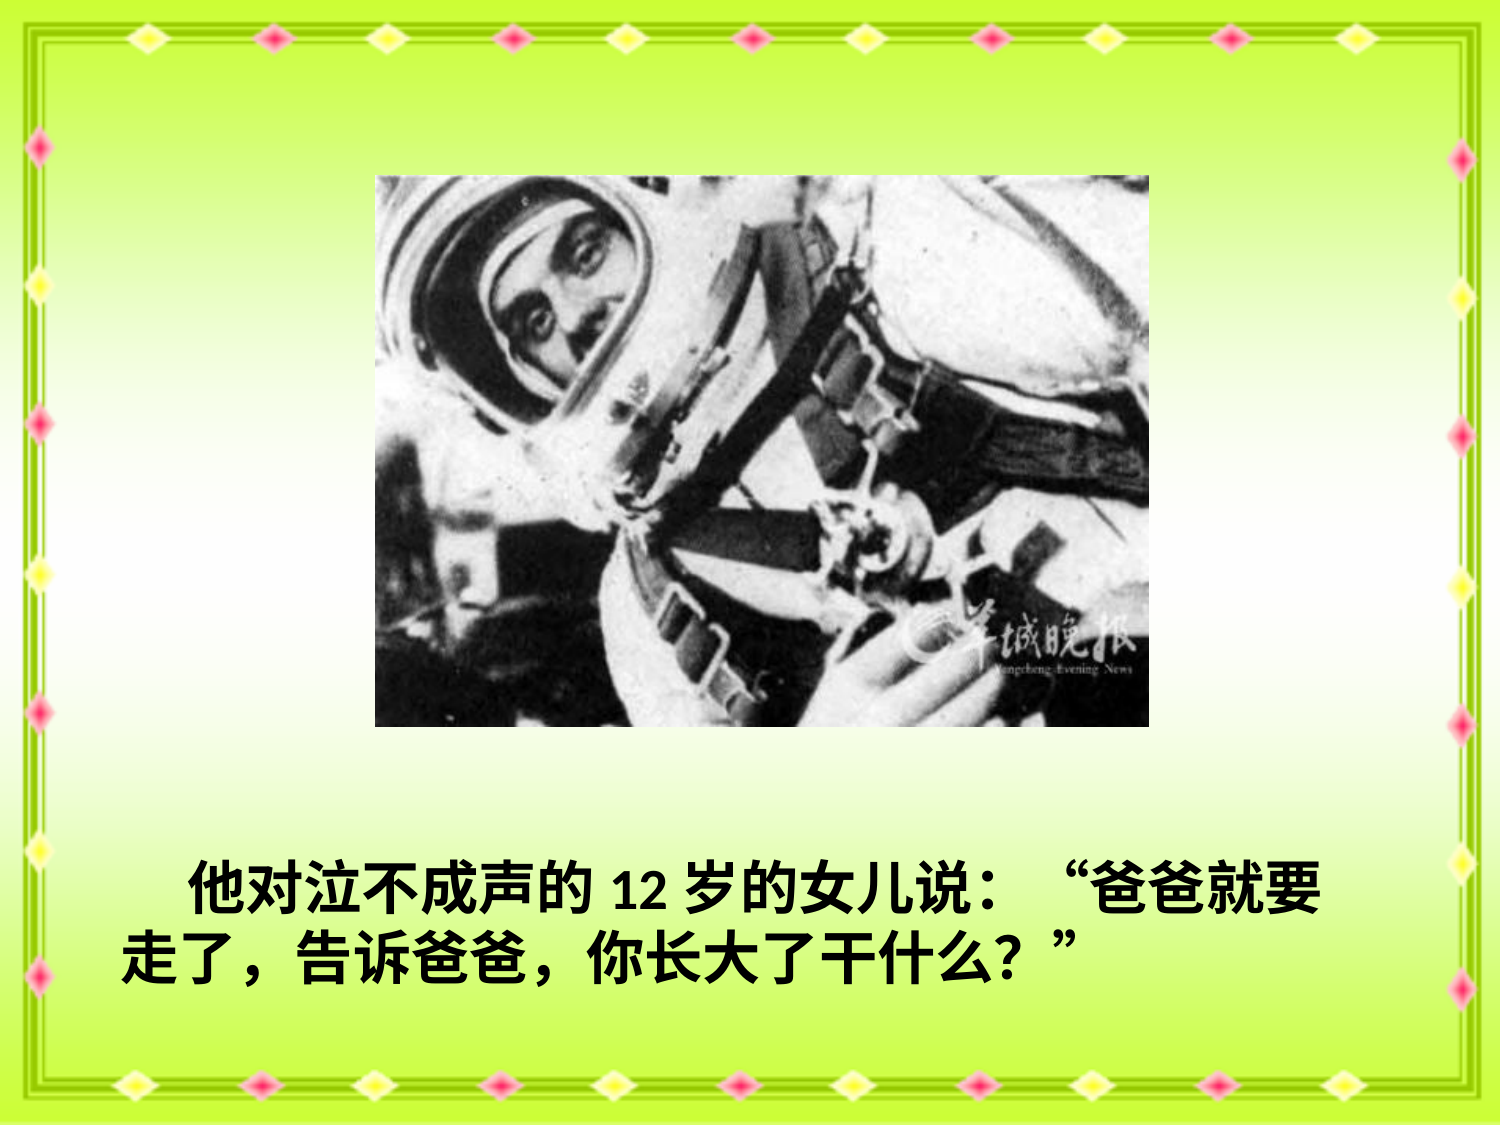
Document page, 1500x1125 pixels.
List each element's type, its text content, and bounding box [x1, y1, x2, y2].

text_box 他对泣不成声的12岁的女儿说：“爸爸就要走了，告诉爸爸，你长大了干什么？” [105, 843, 1348, 999]
picture [0, 0, 1500, 1125]
